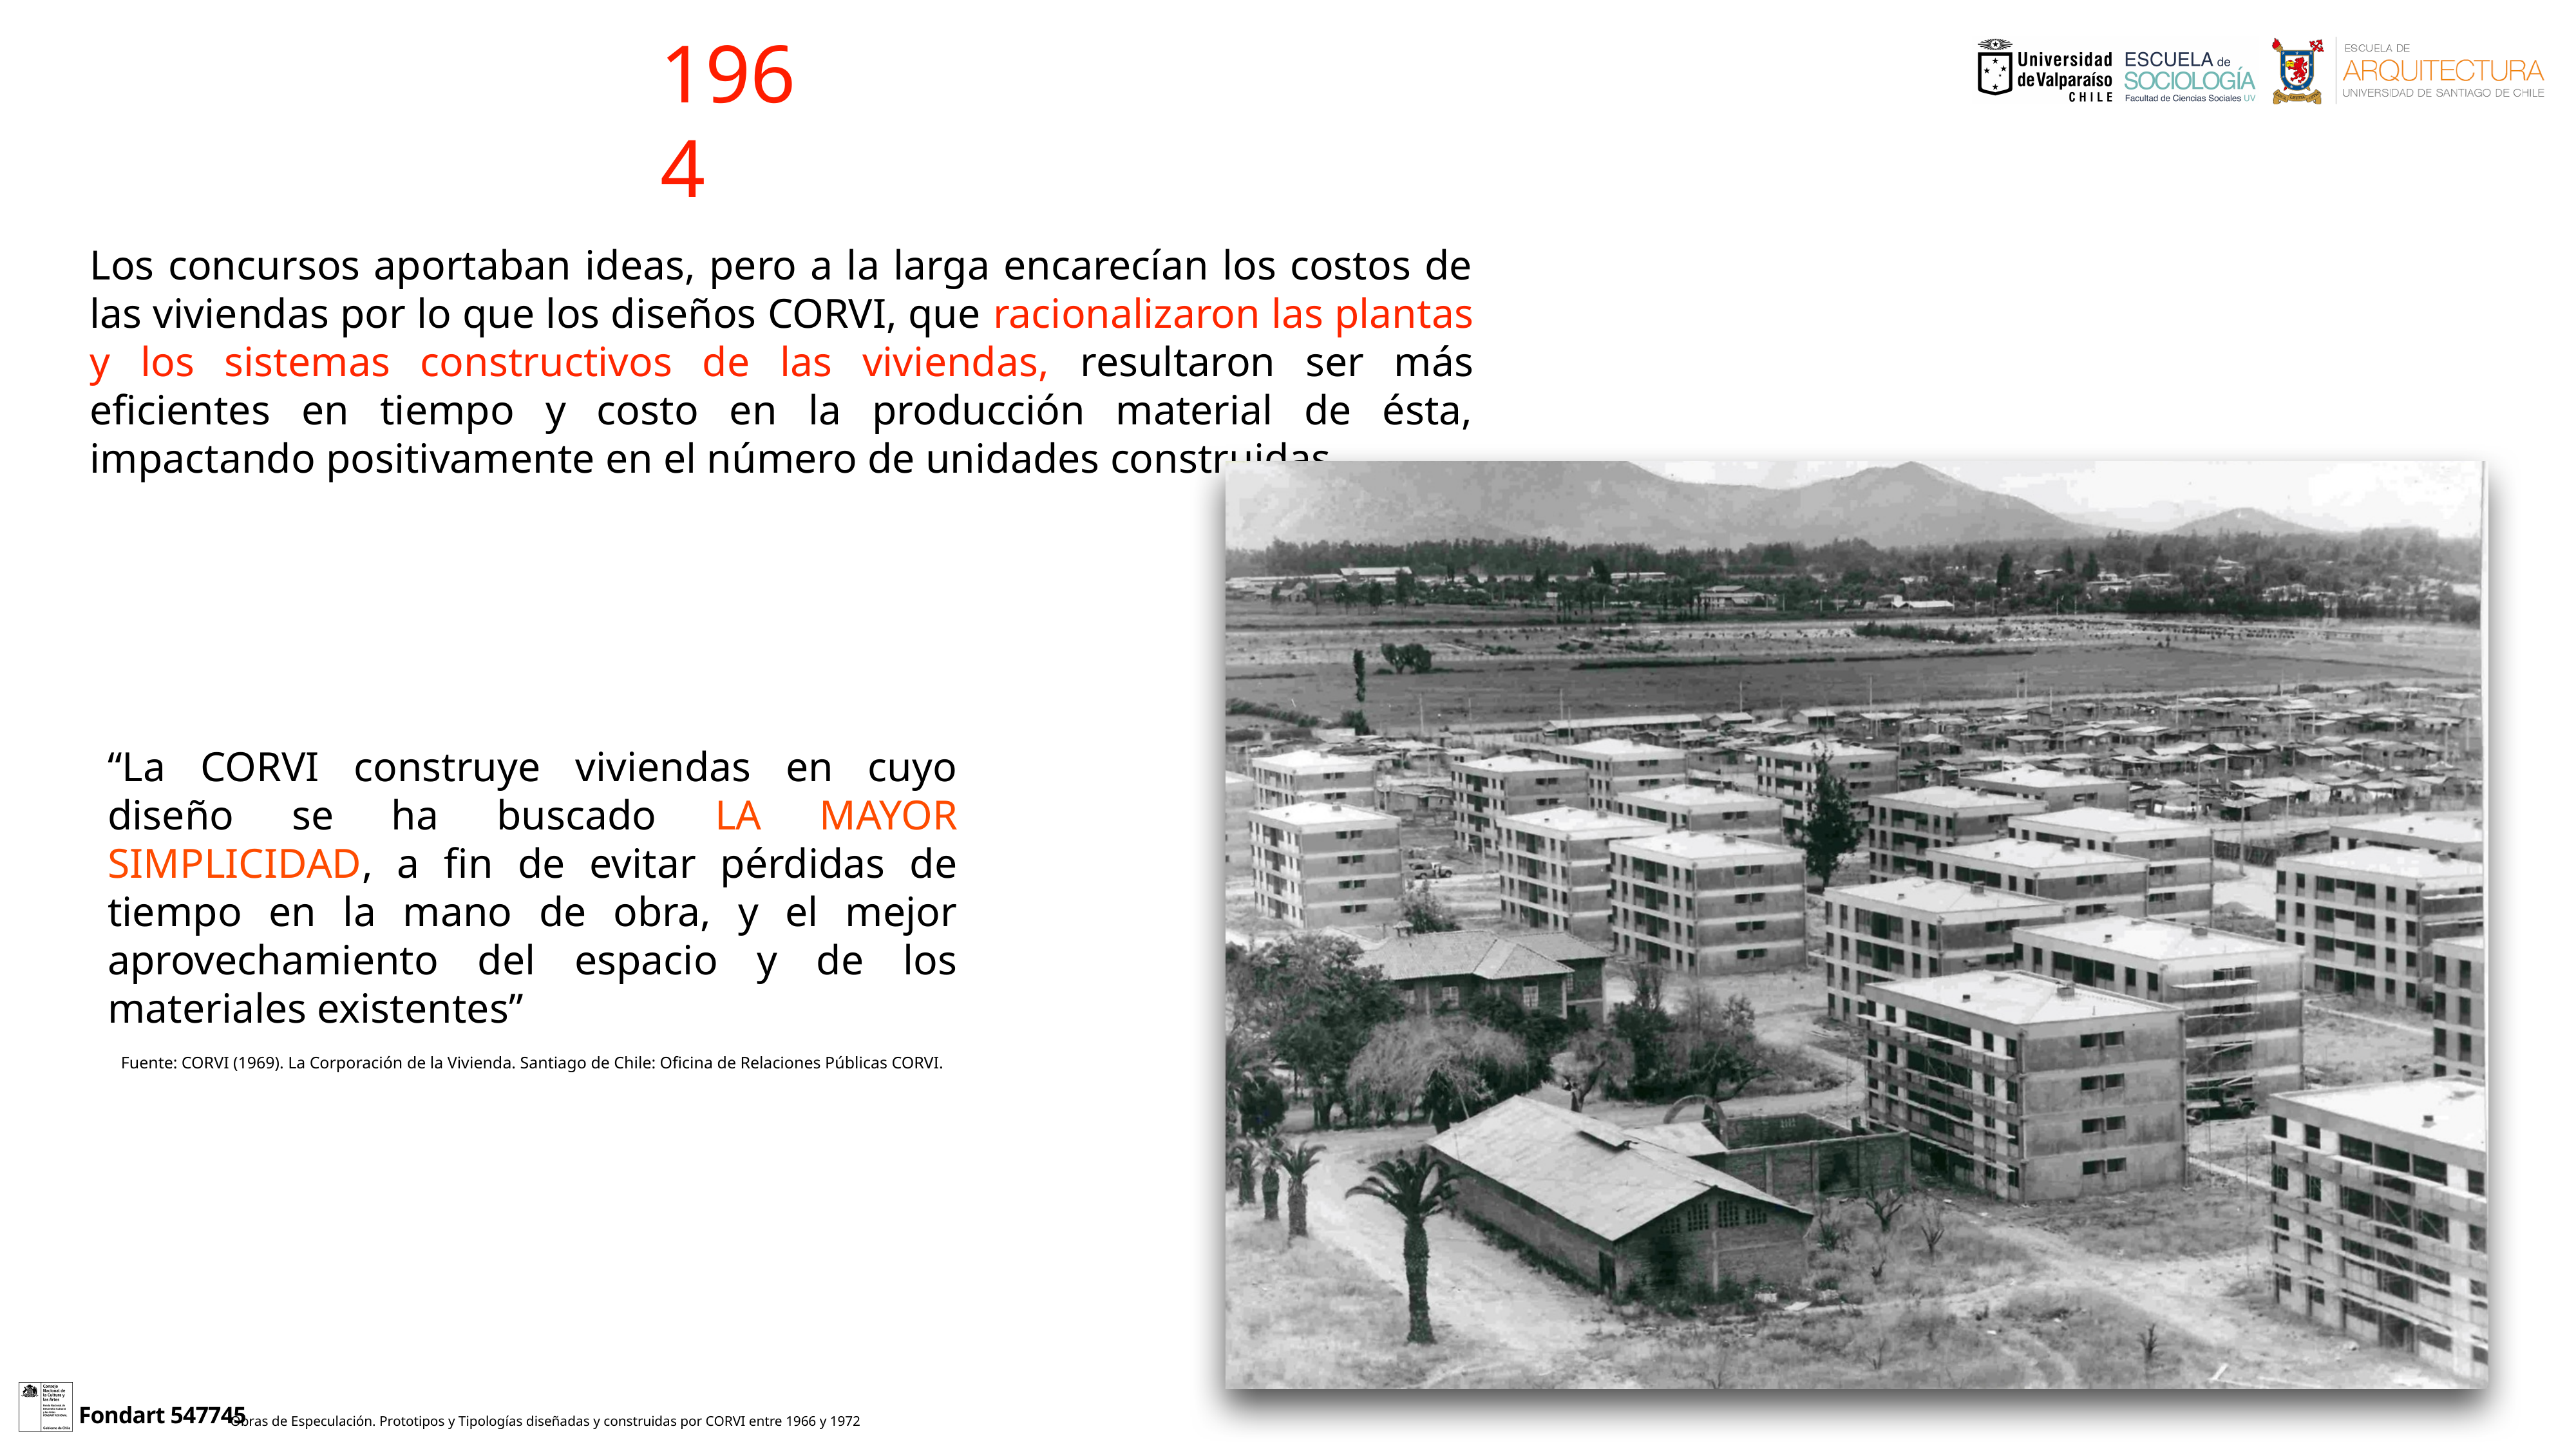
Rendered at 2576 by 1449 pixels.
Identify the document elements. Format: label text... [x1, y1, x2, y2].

text_box “La CORVI construye viviendas en cuyo diseño se ha buscado LA MAYOR SIMPLICIDAD, a fin de evitar pérdidas de tiempo en la mano de obra, y el mejor aprovechamiento del espacio y de los materiales existentes” [100, 734, 966, 1039]
picture [2271, 36, 2550, 105]
text_box 1964 [652, 15, 841, 221]
text_box Fuente: CORVI (1969). La Corporación de la Vivienda. Santiago de Chile: Oficina de Relaciones Públicas CORVI. [113, 1045, 952, 1080]
text_box Los concursos aportaban ideas, pero a la larga encarecían los costos de las viviendas por lo que los diseños CORVI, que racionalizaron las plantas y los sistemas constructivos de las viviendas, resultaron ser más eficientes en tiempo y costo en la producción material de ésta, impactando positivamente en el número de unidades construidas [82, 232, 1482, 489]
picture [1226, 461, 2488, 1389]
picture [19, 1382, 73, 1432]
text_box Obras de Especulación. Prototipos y Tipologías diseñadas y construidas por CORVI entre 1966 y 1972 [225, 1406, 885, 1434]
text_box Fondart 547745 [73, 1401, 334, 1440]
picture [1972, 36, 2259, 105]
